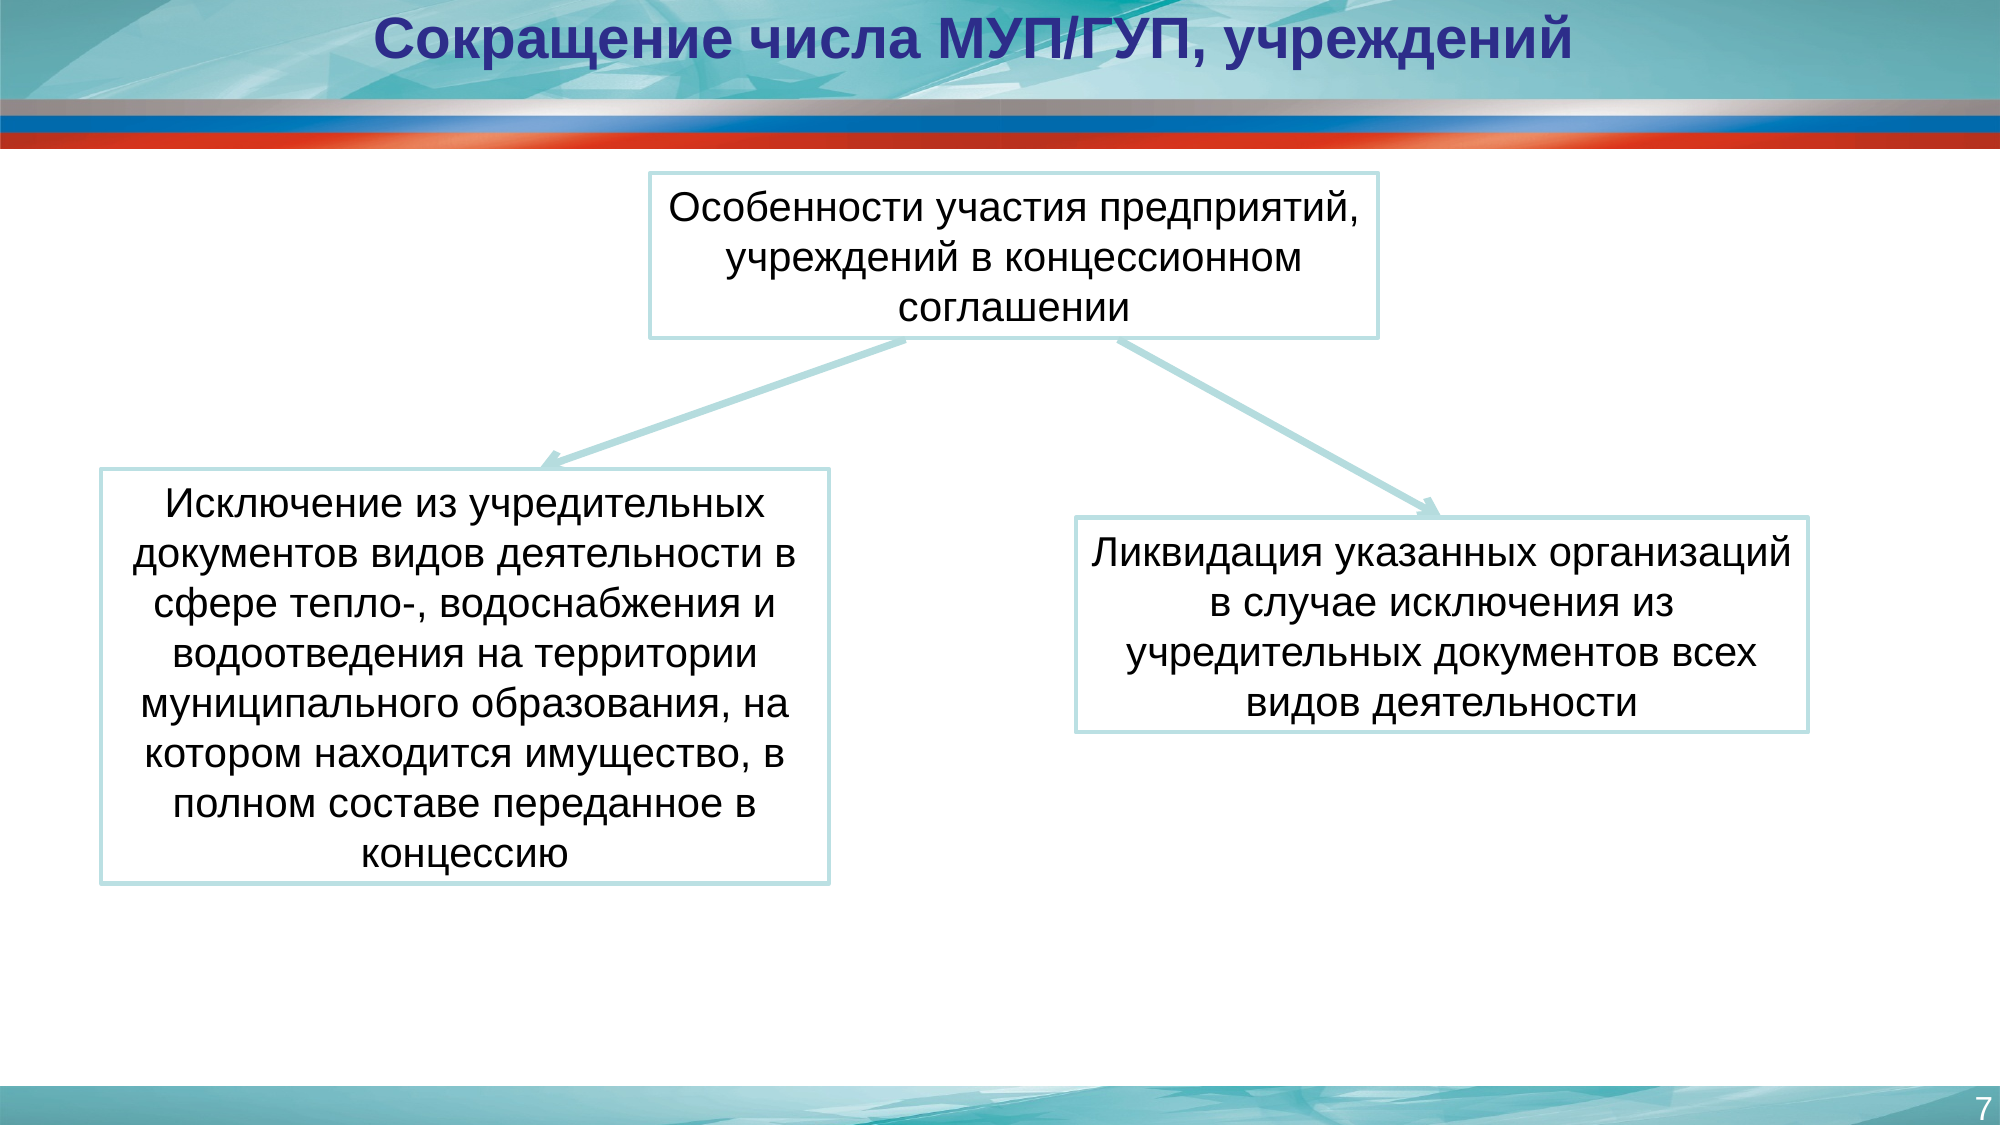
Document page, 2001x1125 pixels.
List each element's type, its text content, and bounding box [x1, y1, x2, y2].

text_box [538, 339, 906, 469]
title Сокращение числа МУП/ГУП, учреждений [74, 0, 1875, 130]
picture [0, 0, 2000, 149]
text_box Исключение из учредительных документов видов деятельности в сфере тепло-, водоснабжения и водоотведения на территории муниципального образования, на котором находится имущество, в полном составе переданное в концессию [101, 468, 829, 884]
text_box Ликвидация указанных организаций в случае исключения из учредительных документов всех видов деятельности [1075, 517, 1809, 733]
text_box Особенности участия предприятий, учреждений в концессионном соглашении [650, 172, 1378, 338]
picture [0, 1086, 1541, 1125]
slide_number 7 [1541, 1079, 2000, 1125]
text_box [1117, 339, 1443, 518]
